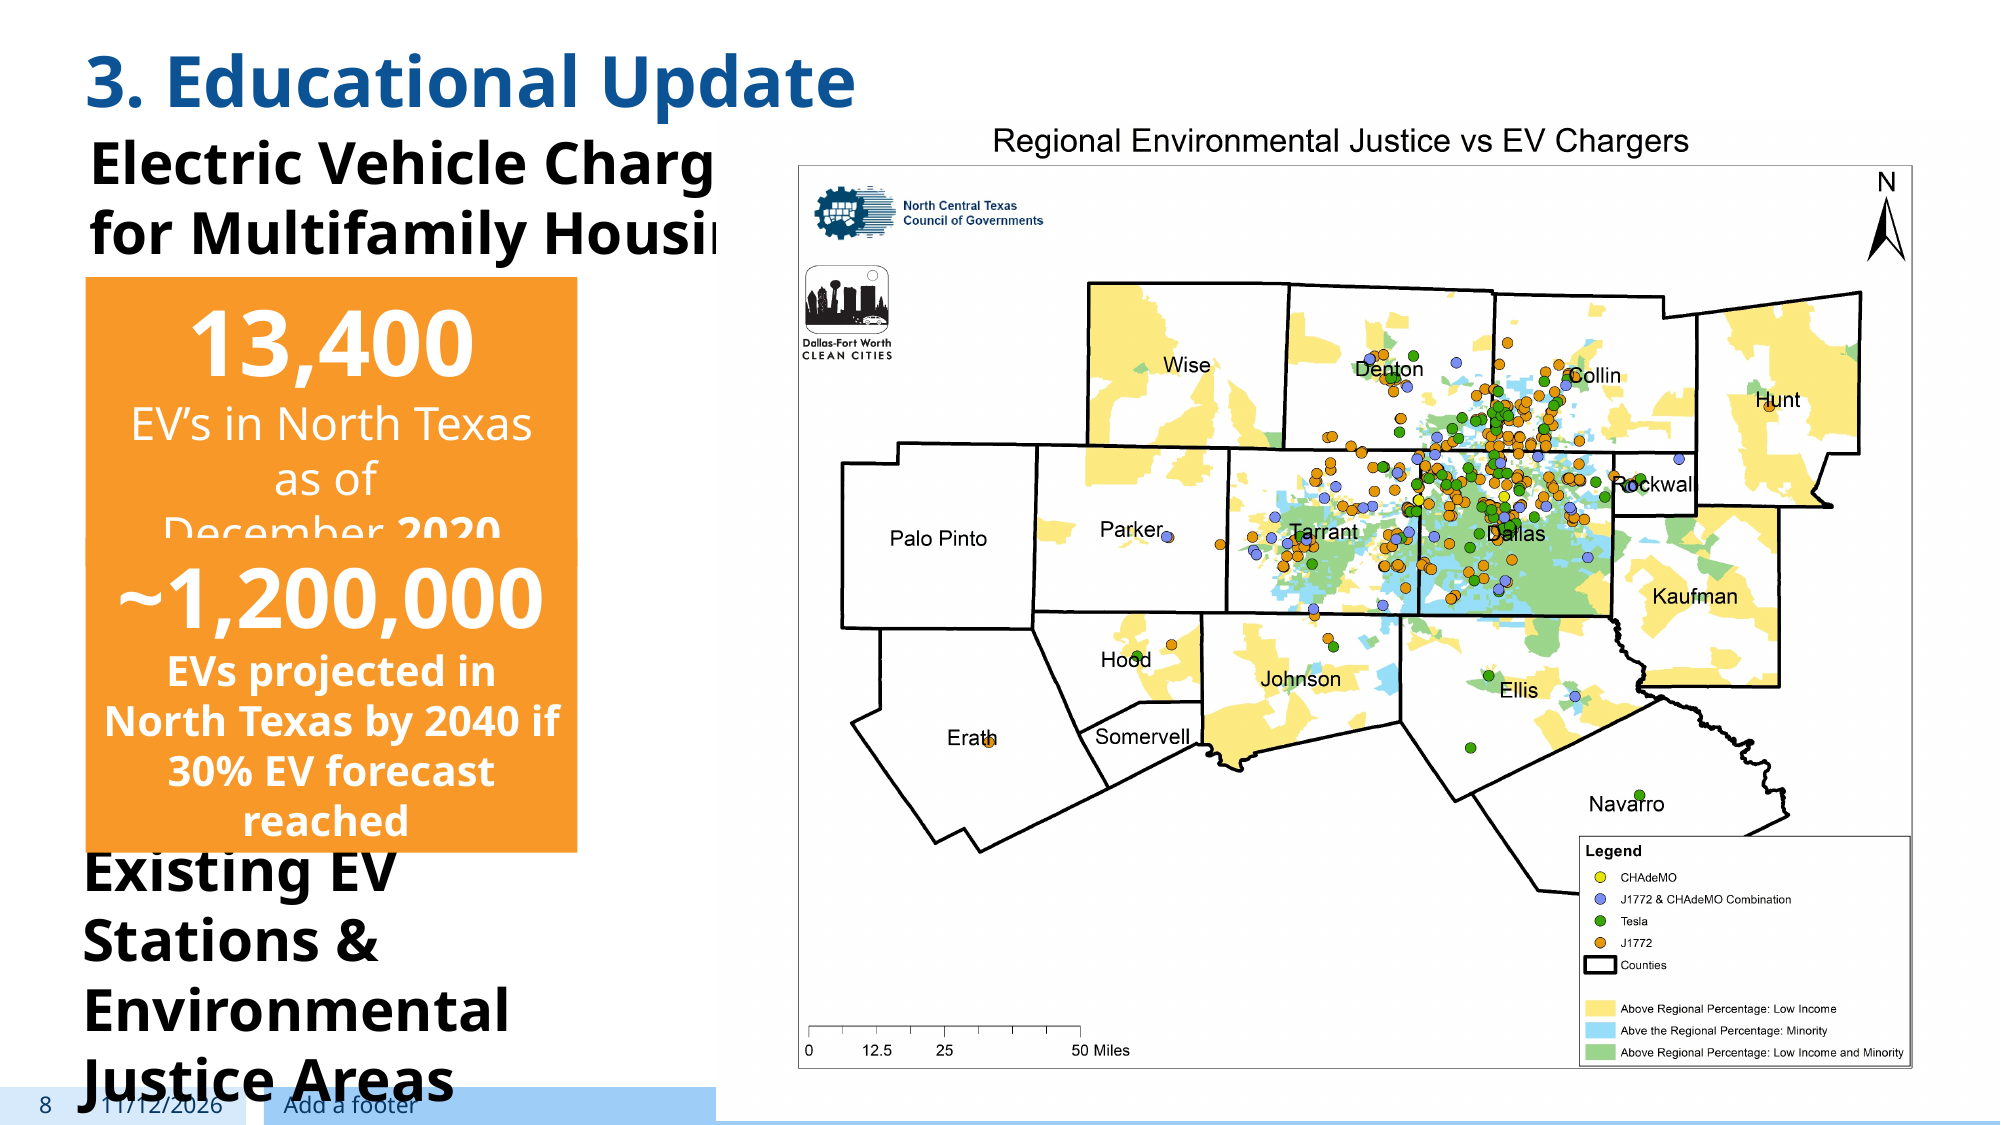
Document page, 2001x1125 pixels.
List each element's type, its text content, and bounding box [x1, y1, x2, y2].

slide_number 8 [0, 1087, 68, 1125]
text_box 13,400 EV’s in North Texas as of December 2020 [85, 277, 578, 537]
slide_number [74, 1087, 239, 1125]
text_box ~1,200,000 EVs projected in North Texas by 2040 if 30% EV forecast reached [85, 537, 578, 853]
footer Add a footer [268, 1087, 1769, 1125]
text_box Electric Vehicle Charging for Multifamily Housing [74, 118, 1412, 274]
text_box 3. Educational Update [70, 29, 1936, 133]
picture [716, 119, 2000, 1121]
text_box Existing EV Stations & Environmental Justice Areas [67, 825, 640, 1060]
